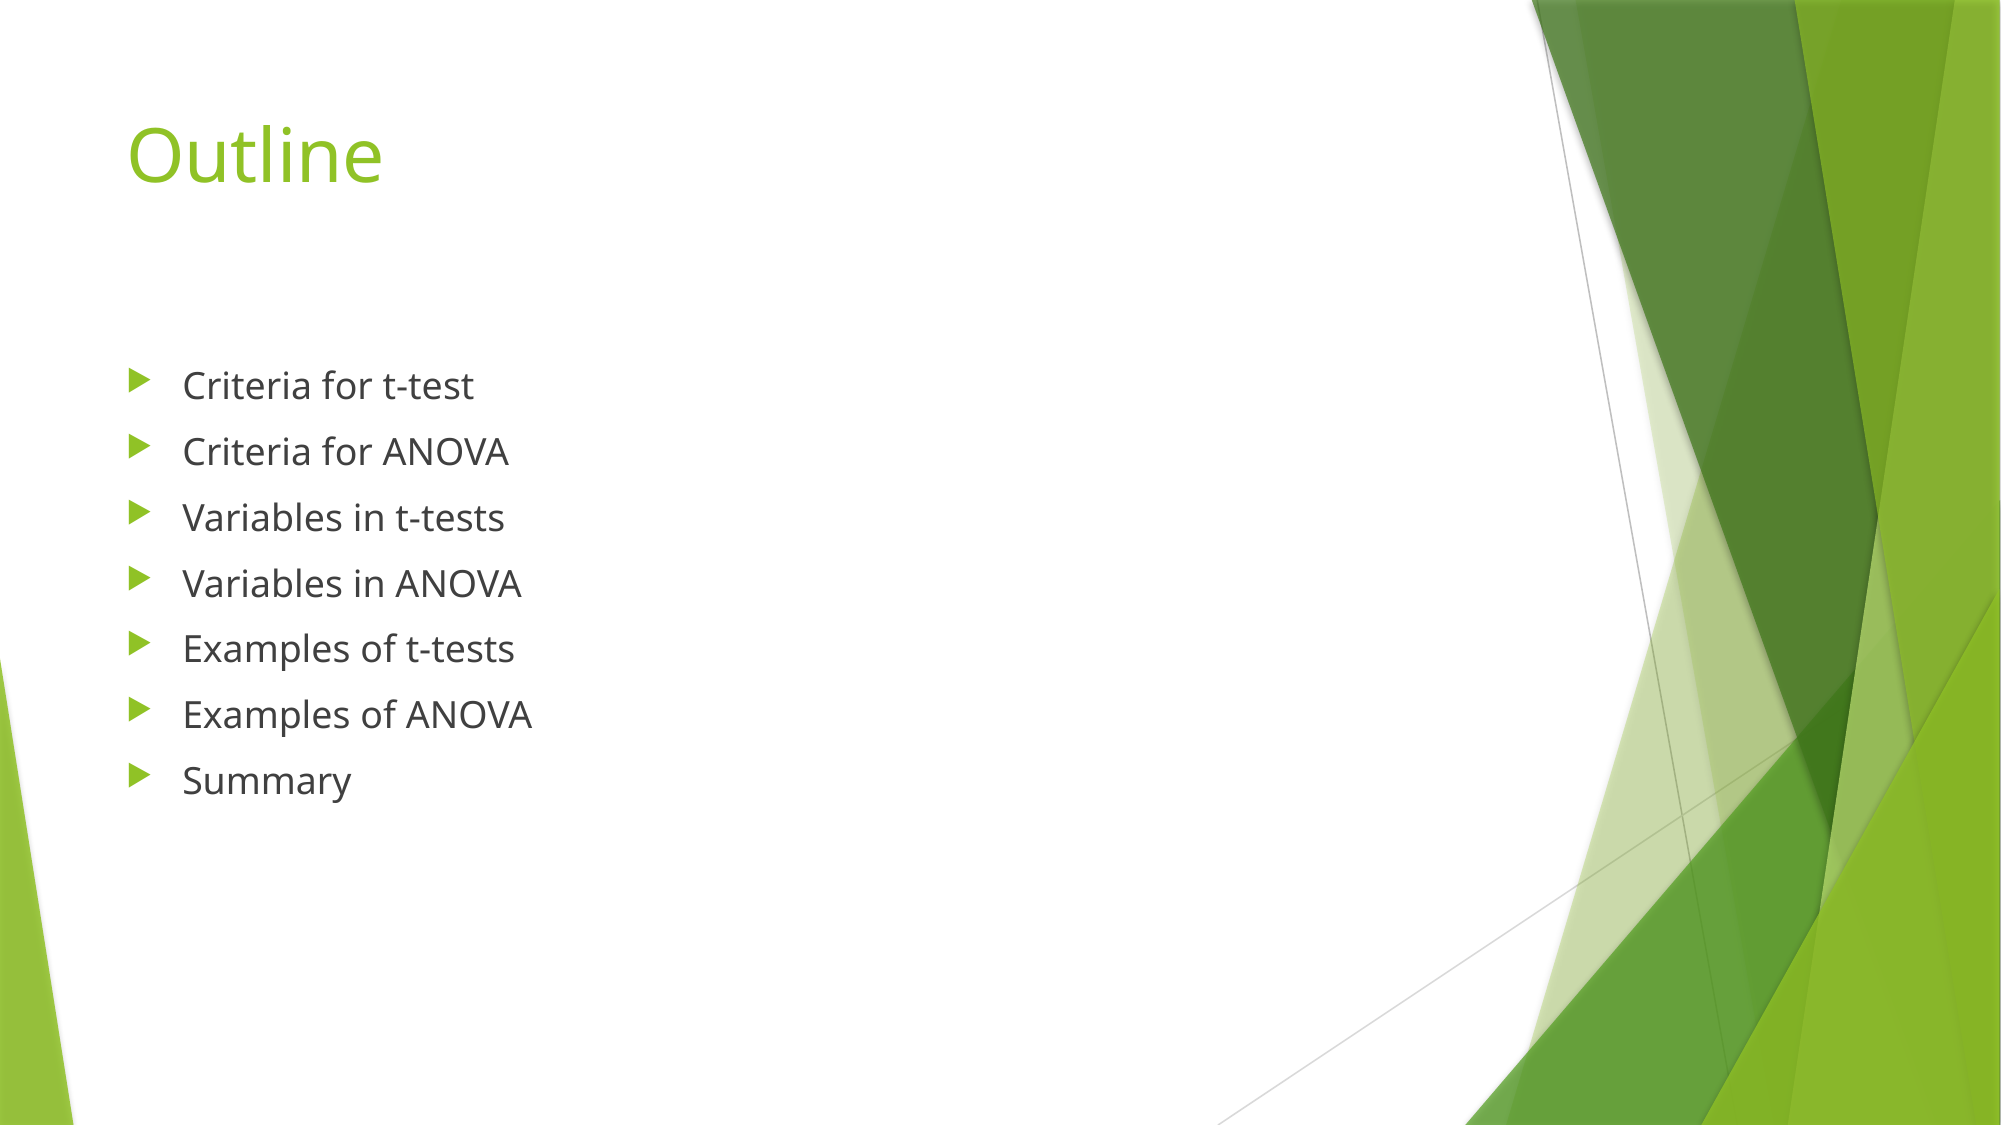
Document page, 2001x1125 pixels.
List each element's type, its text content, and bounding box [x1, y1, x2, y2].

title Outline [111, 99, 1522, 317]
list Criteria for t-test Criteria for ANOVA Variables in t-tests Variables in ANOVA Examples of t-tests Examples of ANOVA Summary [111, 354, 1522, 992]
